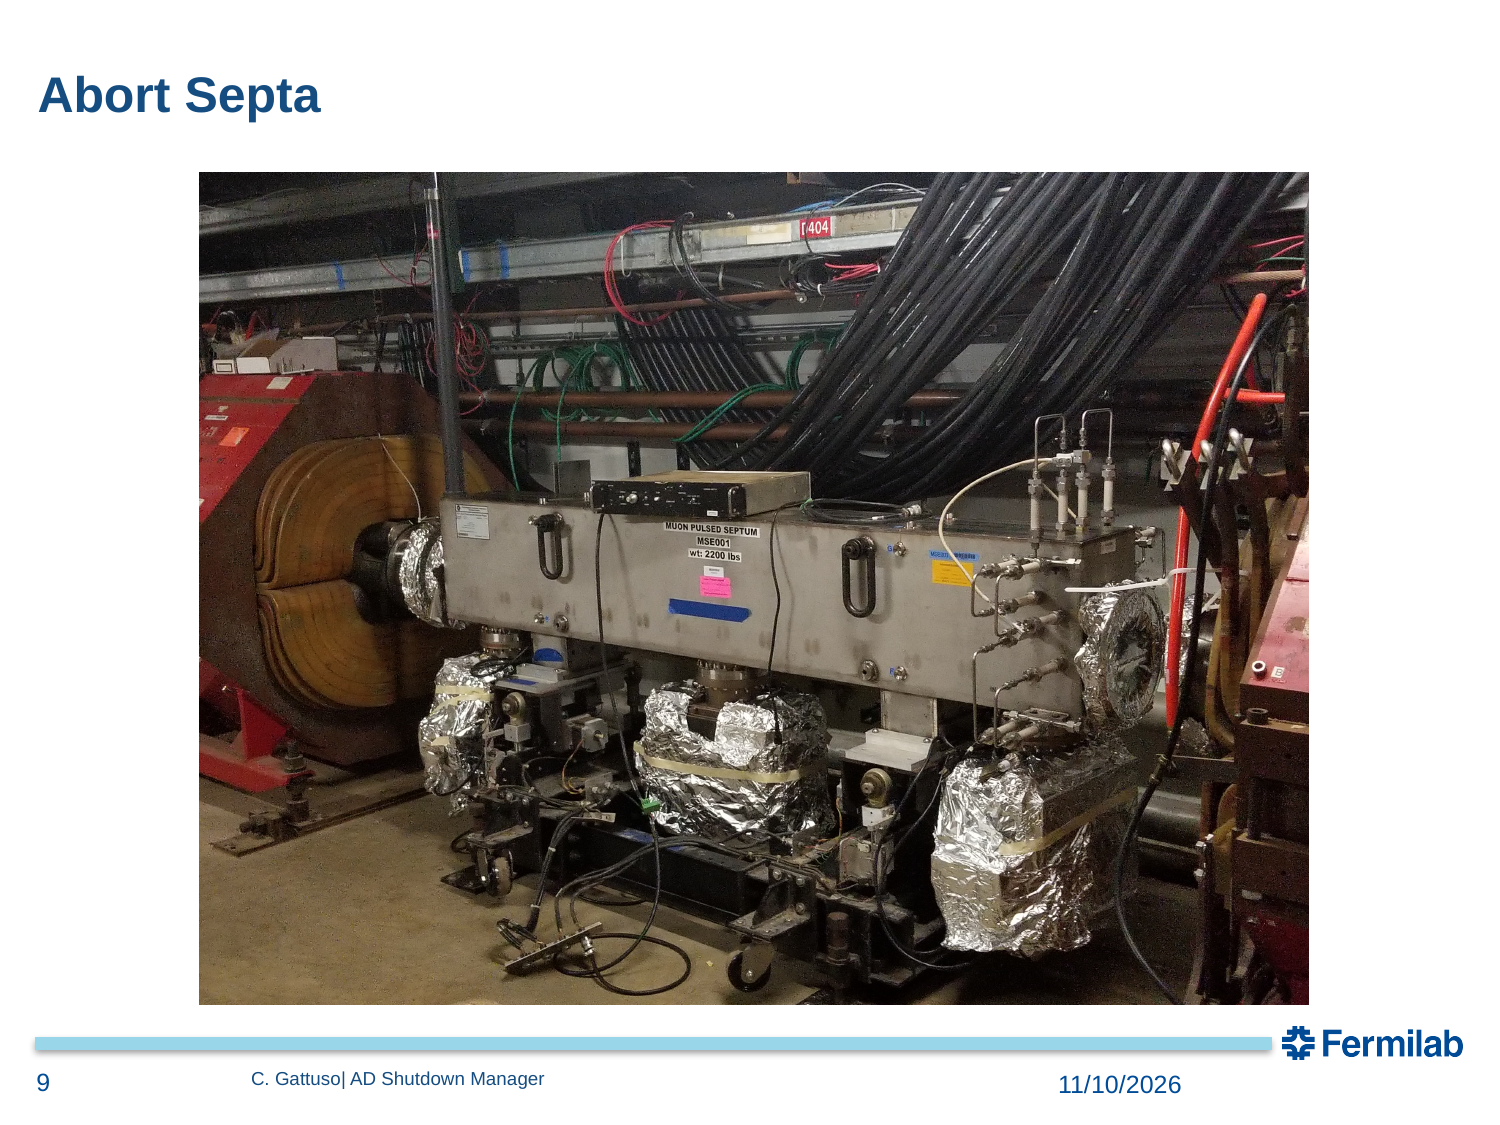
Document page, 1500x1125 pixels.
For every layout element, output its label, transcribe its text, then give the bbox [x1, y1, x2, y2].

picture [199, 172, 1309, 1005]
title Abort Septa [37, 17, 1463, 123]
footer C. Gattuso| AD Shutdown Manager [251, 1066, 1279, 1107]
picture [1282, 1026, 1463, 1060]
slide_number 9 [36, 1066, 105, 1106]
